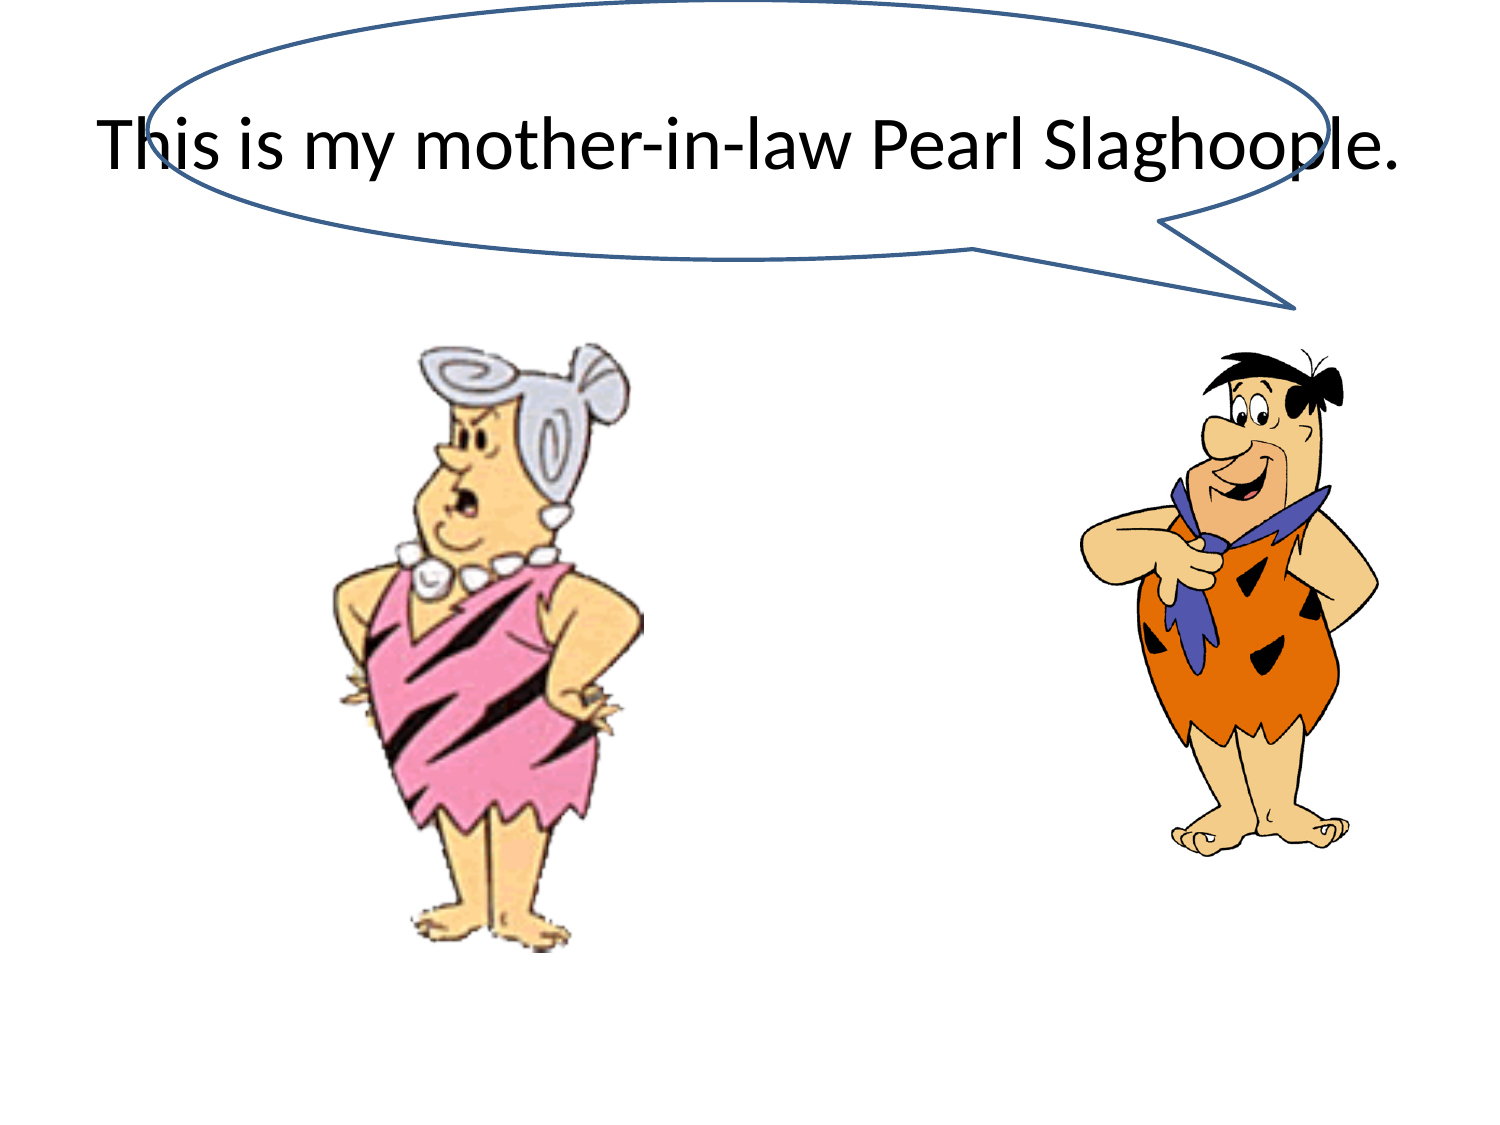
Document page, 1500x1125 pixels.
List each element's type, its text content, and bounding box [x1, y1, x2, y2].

title This is my mother-in-law Pearl Slaghoople. [75, 45, 361, 233]
picture [324, 314, 644, 953]
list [1080, 349, 1379, 857]
title This is my mother-in-law Pearl Slaghoople. [1166, 45, 1425, 233]
text_box [145, 0, 1331, 311]
